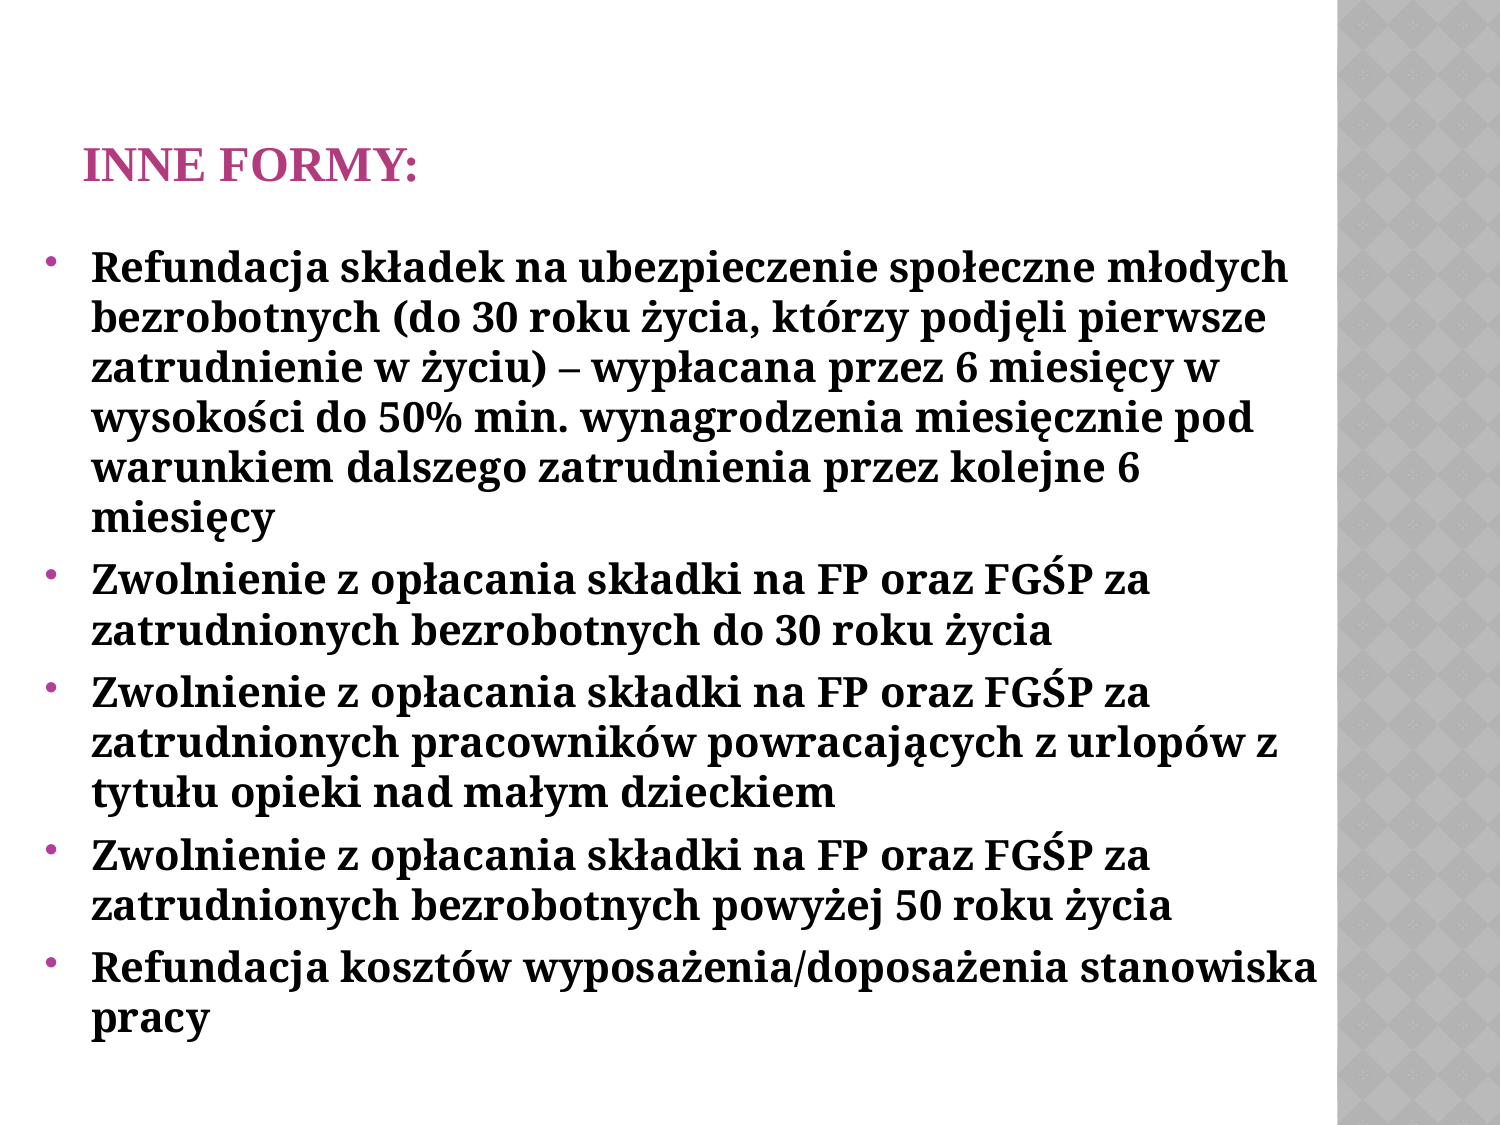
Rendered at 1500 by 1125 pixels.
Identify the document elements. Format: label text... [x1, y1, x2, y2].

title INNE FORMY: [75, 70, 1263, 192]
list Refundacja składek na ubezpieczenie społeczne młodych bezrobotnych (do 30 roku życia, którzy podjęli pierwsze zatrudnienie w życiu) – wypłacana przez 6 miesięcy w wysokości do 50% min. wynagrodzenia miesięcznie pod warunkiem dalszego zatrudnienia przez kolejne 6 miesięcy Zwolnienie z opłacania składki na FP oraz FGŚP za zatrudnionych bezrobotnych do 30 roku życia Zwolnienie z opłacania składki na FP oraz FGŚP za zatrudnionych pracowników powracających z urlopów z tytułu opieki nad małym dzieckiem Zwolnienie z opłacania składki na FP oraz FGŚP za zatrudnionych bezrobotnych powyżej 50 roku życia Refundacja kosztów wyposażenia/doposażenia stanowiska pracy [30, 232, 1338, 443]
